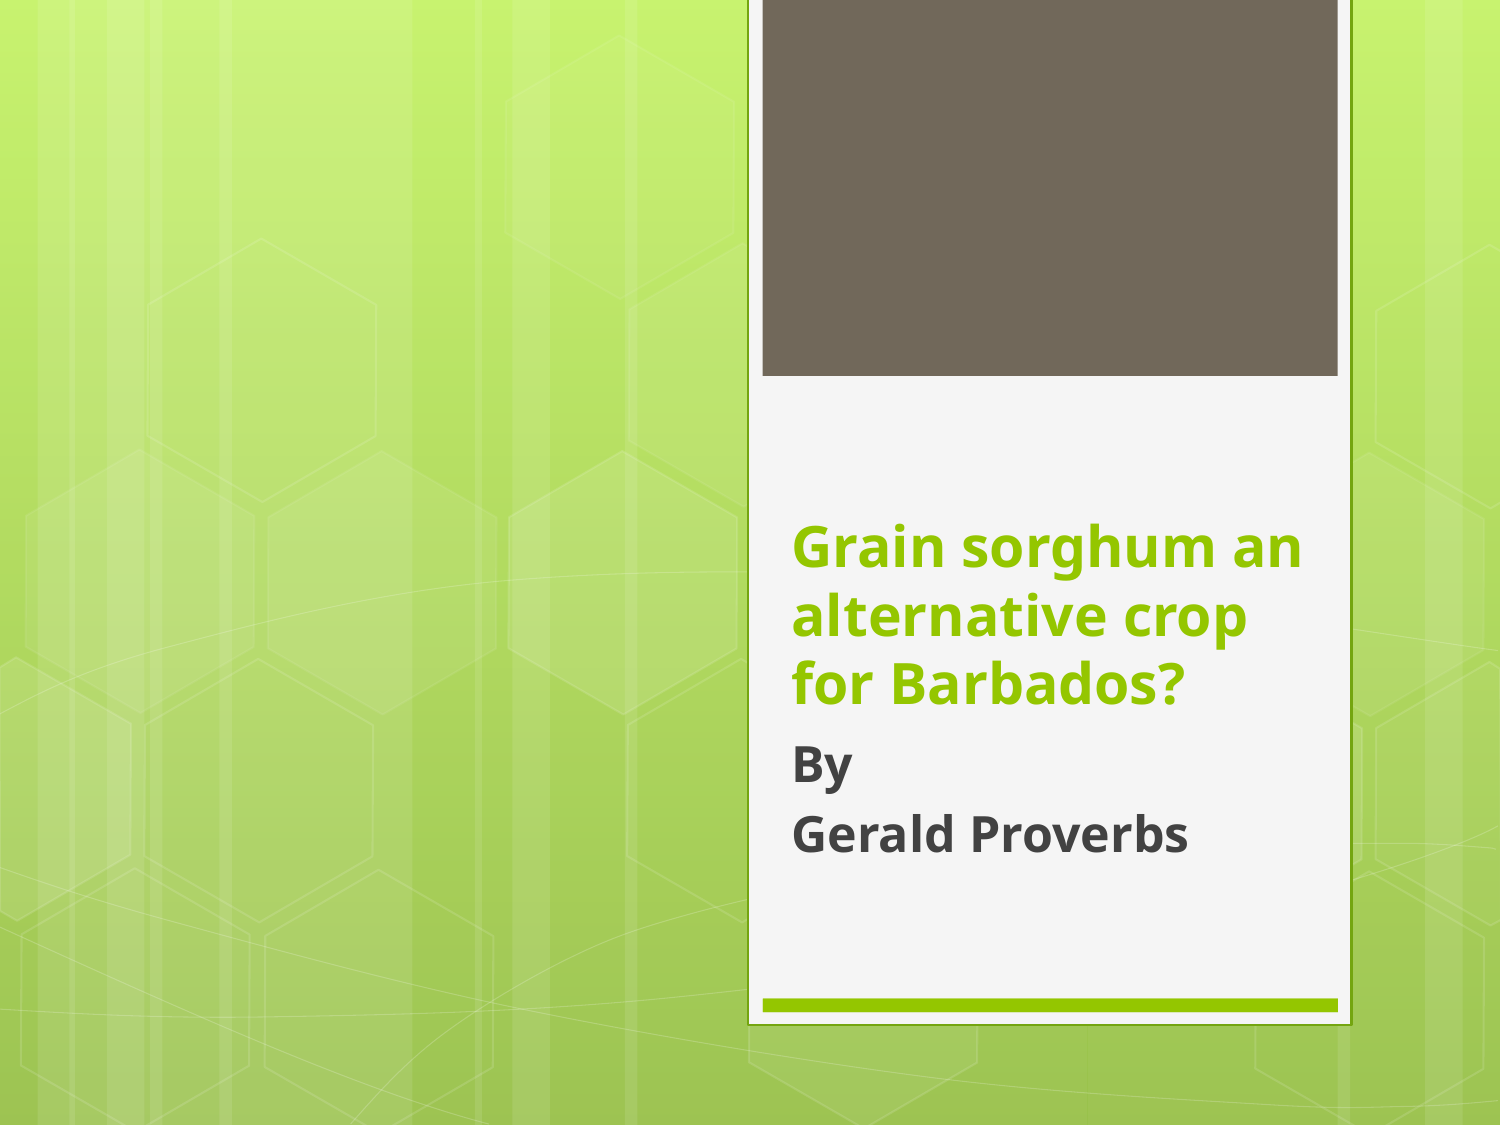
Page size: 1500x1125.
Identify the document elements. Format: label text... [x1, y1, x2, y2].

subtitle By Gerald Proverbs [776, 725, 1320, 933]
title Grain sorghum an alternative crop for Barbados? [776, 444, 1320, 724]
